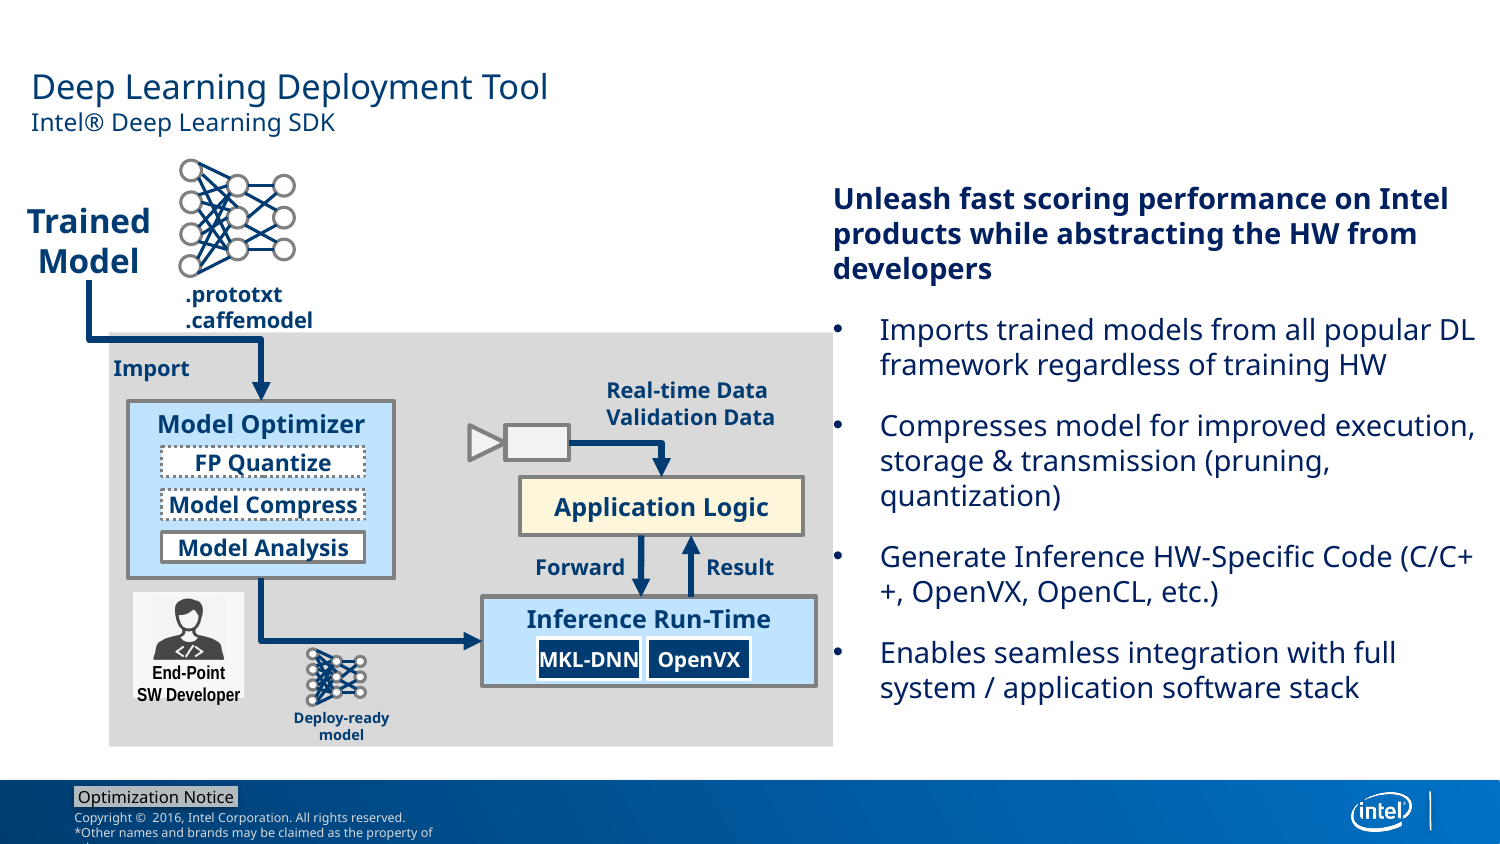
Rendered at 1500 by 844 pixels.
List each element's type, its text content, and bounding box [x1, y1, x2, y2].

text_box OpenVX [647, 638, 751, 680]
title Deep Learning Deployment Tool Intel® Deep Learning SDK [31, 65, 1425, 154]
picture [1351, 792, 1412, 832]
text_box Model Analysis [161, 532, 335, 562]
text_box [568, 442, 662, 478]
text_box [132, 591, 245, 699]
text_box .prototxt .caffemodel [240, 280, 314, 333]
text_box Model Compress [161, 489, 365, 520]
text_box Model Optimizer [128, 400, 395, 579]
text_box Application Logic [519, 476, 804, 536]
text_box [340, 499, 404, 721]
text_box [115, 254, 236, 428]
text_box MKL-DNN [537, 638, 641, 680]
text_box [109, 332, 833, 747]
text_box [505, 425, 569, 461]
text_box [179, 159, 295, 277]
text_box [640, 535, 692, 598]
text_box Forward [535, 553, 626, 580]
text_box 27 [480, 747, 831, 793]
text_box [306, 648, 366, 706]
text_box Deploy-ready model [293, 708, 390, 744]
text_box Result [706, 553, 775, 580]
text_box Real-time Data Validation Data [606, 376, 776, 430]
text_box [469, 425, 506, 461]
text_box FP Quantize [161, 446, 365, 477]
text_box Trained Model [25, 200, 153, 281]
list Unleash fast scoring performance on Intel products while abstracting the HW from developers Imports trained models from all popular DL framework regardless of training HW Compresses model for improved execution, storage & transmission (pruning, quantization) Generate Inference HW-Specific Code (C/C++, OpenVX, OpenCL, etc.) Enables seamless integration with full system / application software stack [832, 180, 1487, 747]
text_box Inference Run-Time [482, 596, 816, 686]
